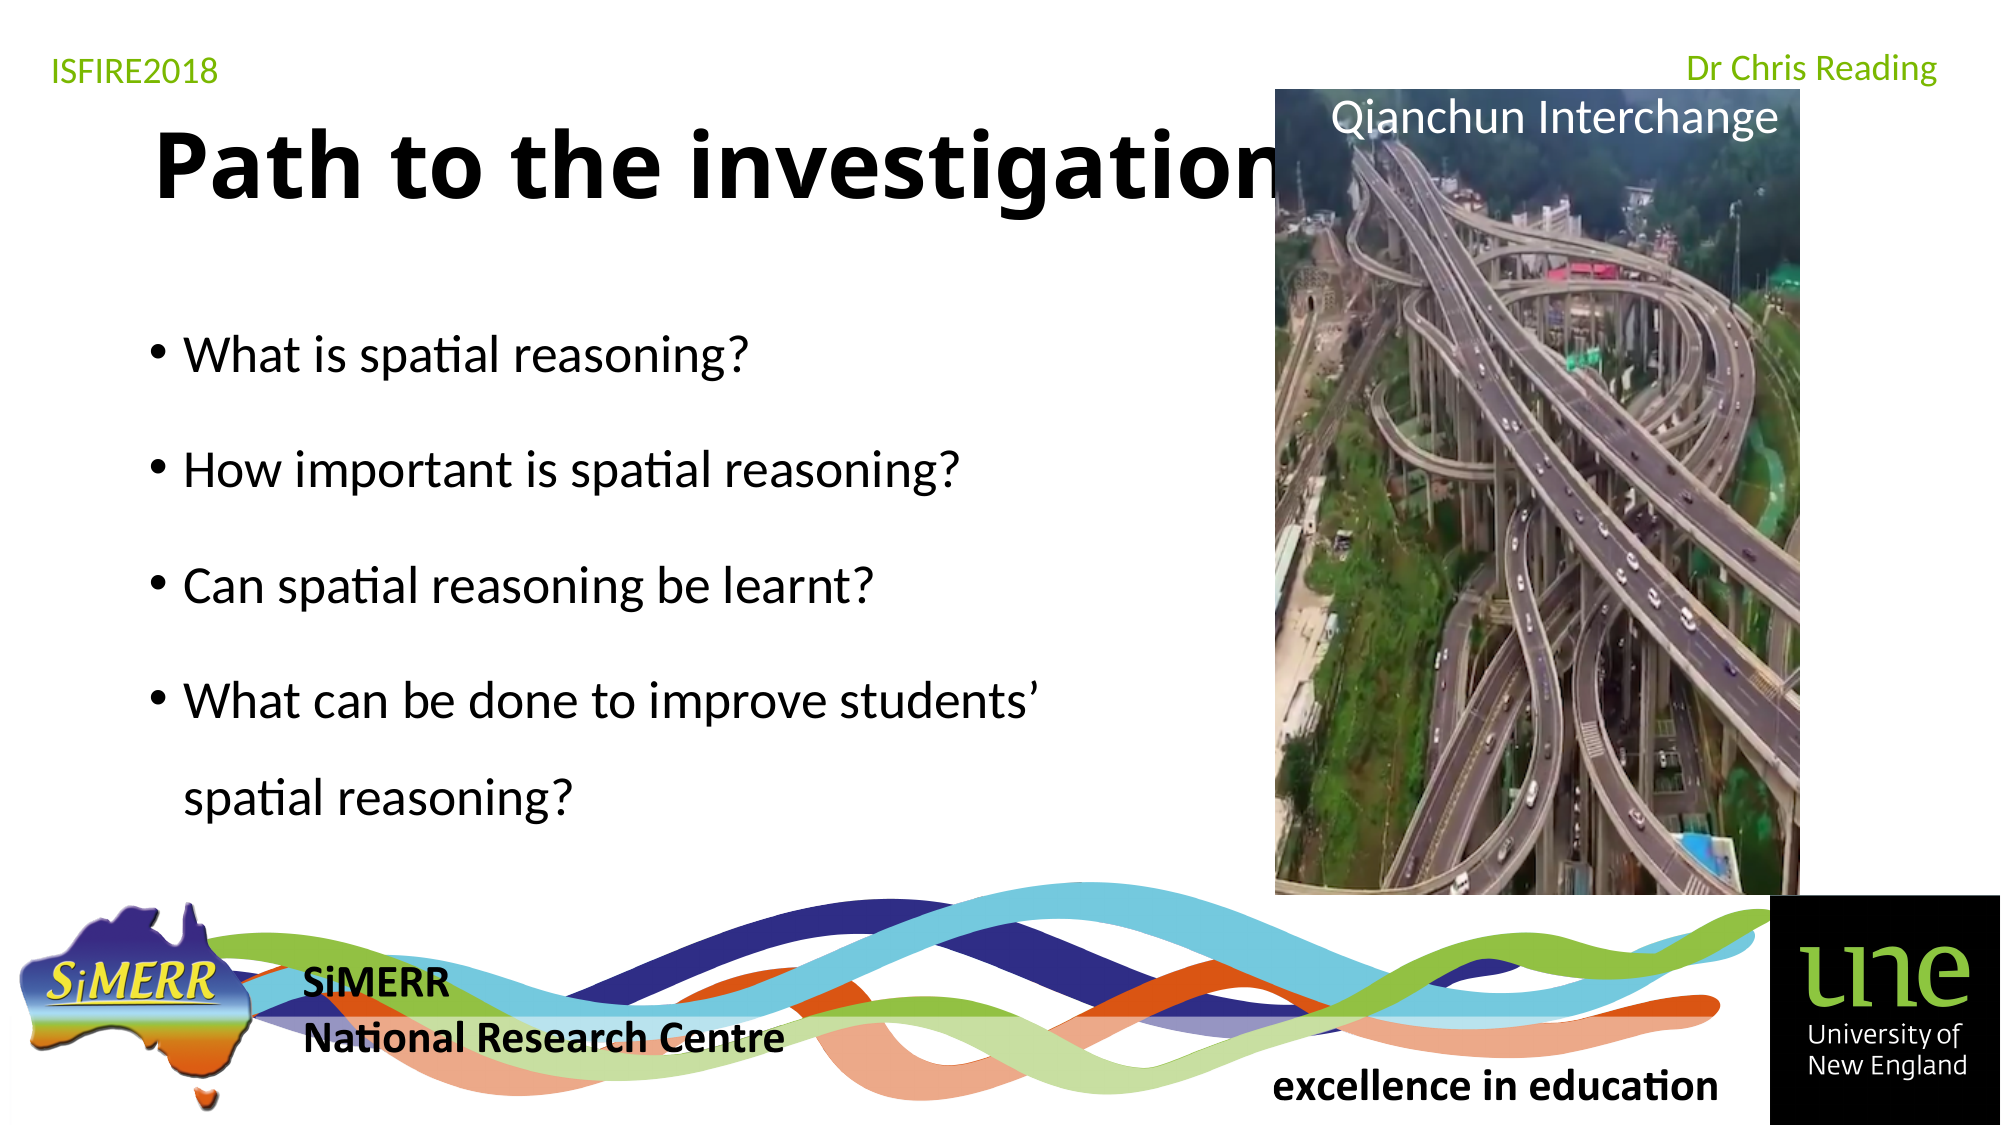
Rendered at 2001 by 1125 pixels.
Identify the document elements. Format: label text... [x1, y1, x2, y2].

text_box Qianchun Interchange [1315, 76, 1822, 152]
list What is spatial reasoning? How important is spatial reasoning? Can spatial reasoning be learnt? What can be done to improve students’ spatial reasoning? [133, 278, 1167, 839]
picture [9, 89, 2001, 1125]
title Path to the investigation [137, 59, 1863, 278]
